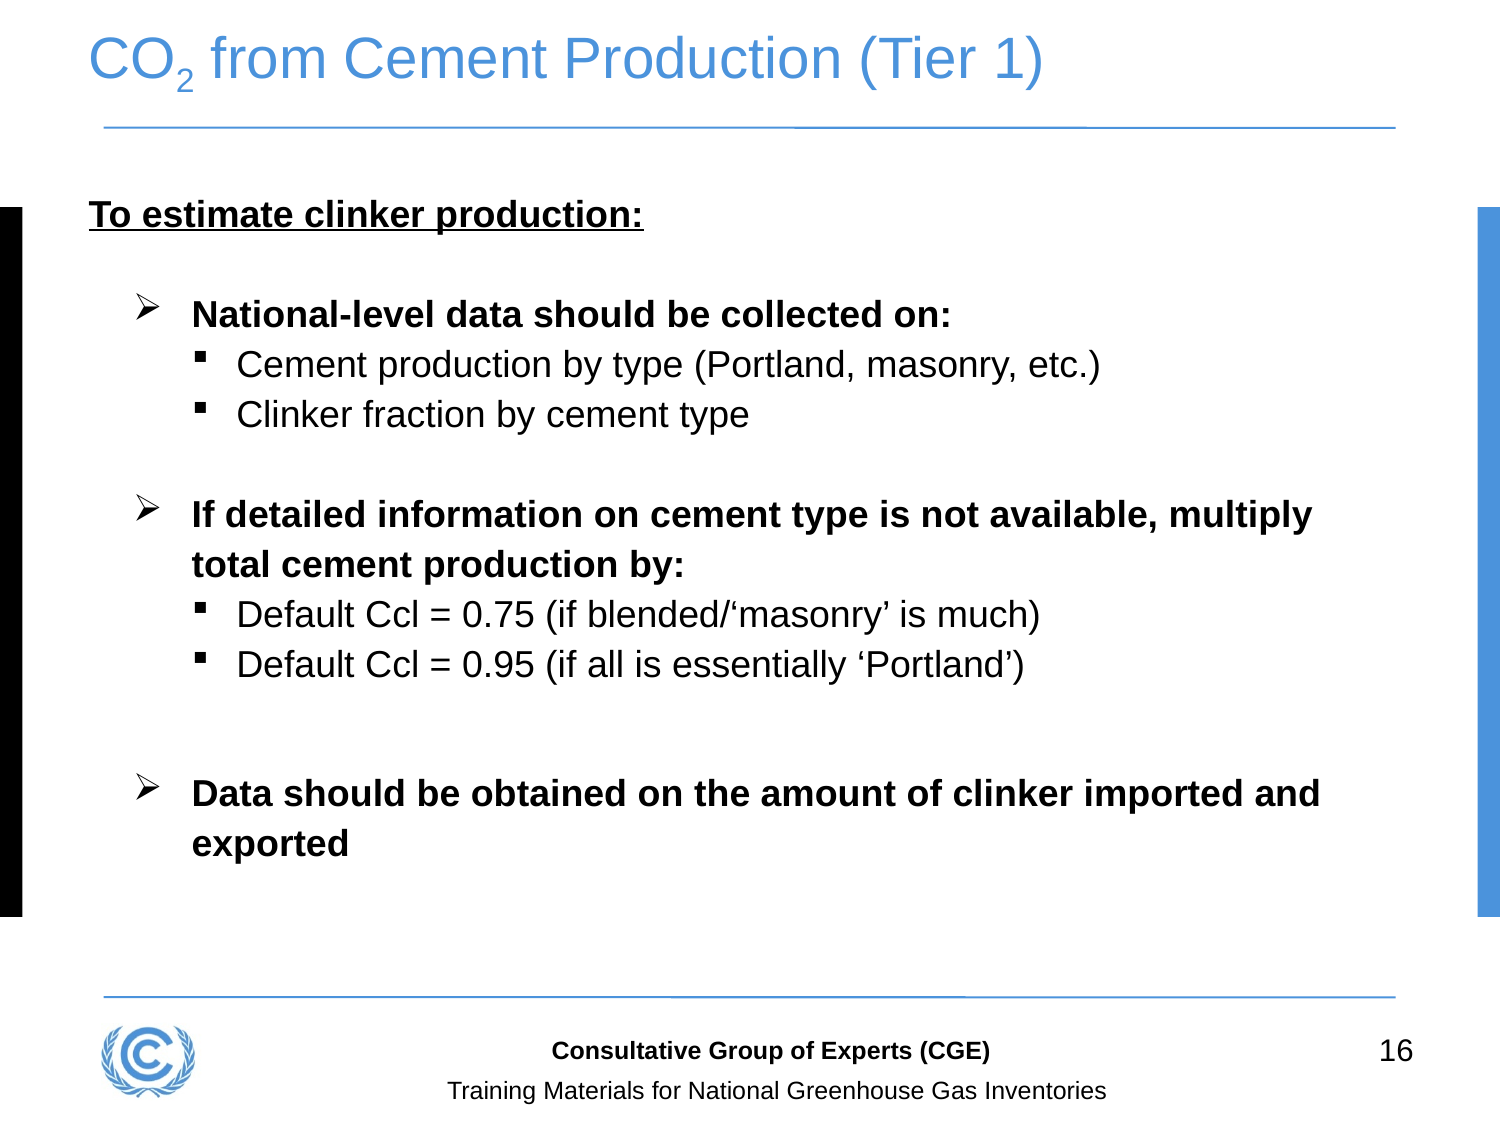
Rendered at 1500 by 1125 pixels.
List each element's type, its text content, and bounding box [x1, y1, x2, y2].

picture [101, 1001, 209, 1108]
title CO2 from Cement Production (Tier 1) [88, 19, 1439, 149]
text_box Training Materials for National Greenhouse Gas Inventories [432, 1067, 1291, 1097]
text_box 16 [1364, 1023, 1435, 1076]
list To estimate clinker production: National-level data should be collected on: Cement production by type (Portland, masonry, etc.) Clinker fraction by cement type If detailed information on cement type is not available, multiply total cement production by: Default Ccl = 0.75 (if blended/‘masonry’ is much) Default Ccl = 0.95 (if all is essentially ‘Portland’) Data should be obtained on the amount of clinker imported and exported [88, 184, 1388, 927]
text_box Consultative Group of Experts (CGE) [536, 1027, 1046, 1068]
